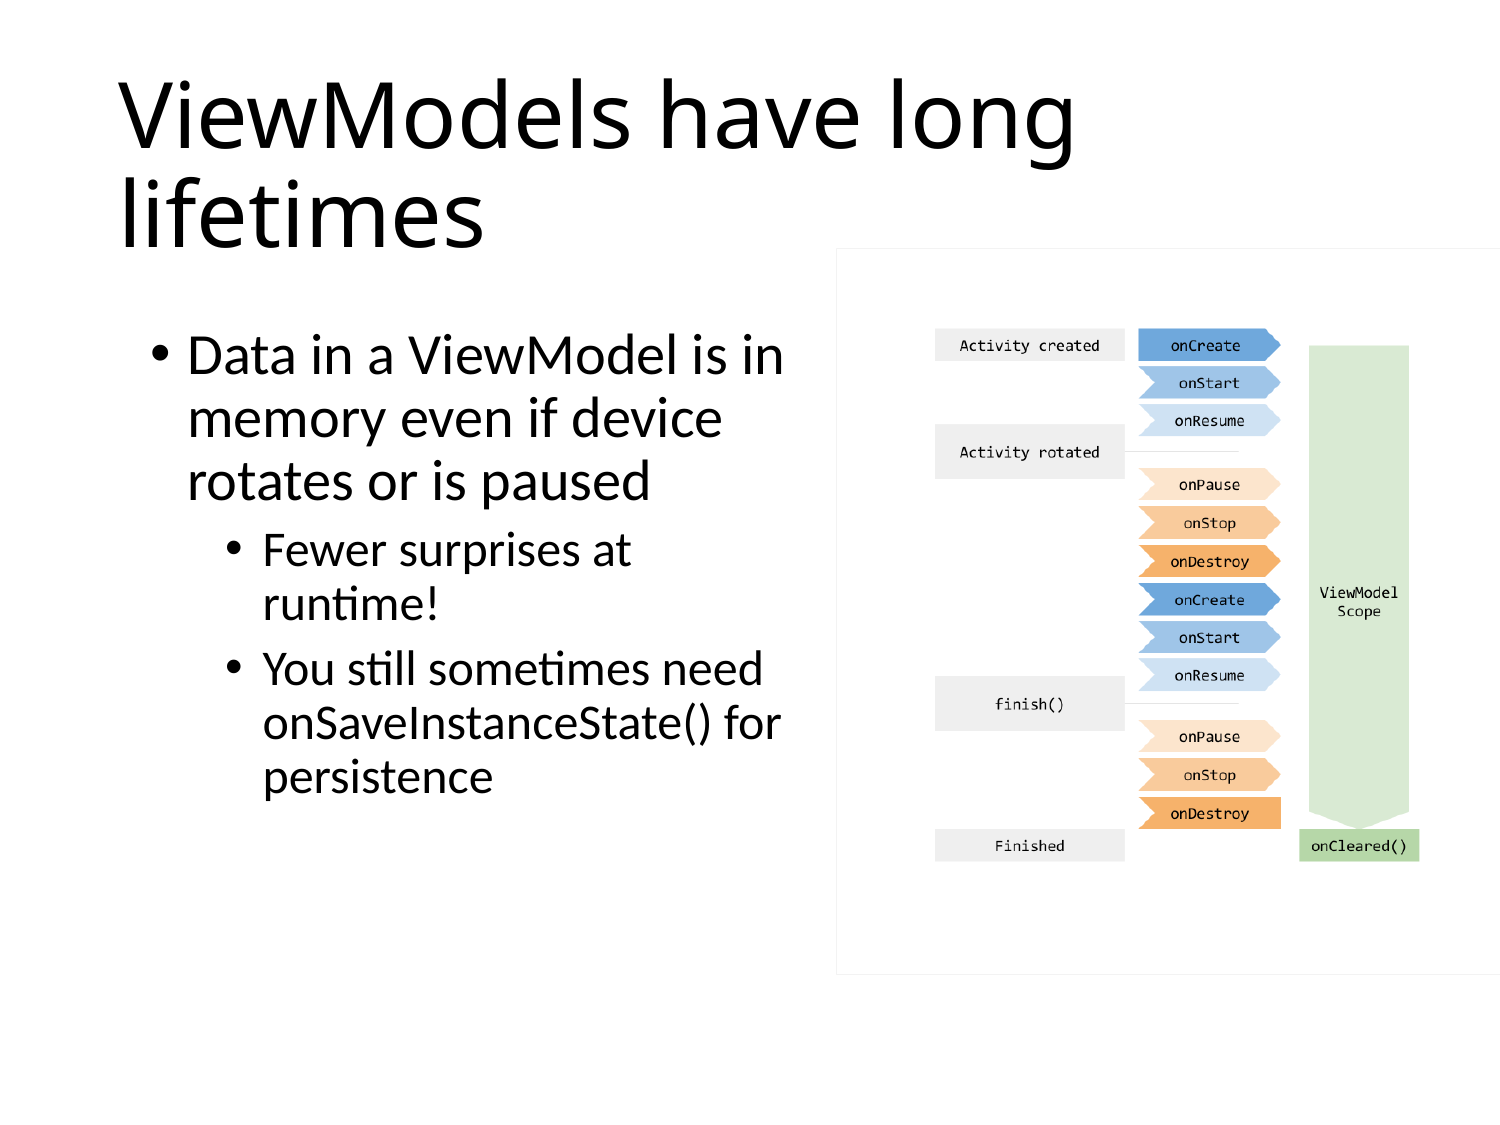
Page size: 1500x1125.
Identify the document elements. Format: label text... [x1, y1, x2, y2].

title ViewModels have long lifetimes [103, 59, 1397, 278]
list Data in a ViewModel is in memory even if device rotates or is paused Fewer surprises at runtime! You still sometimes need onSaveInstanceState() for persistence [135, 316, 697, 863]
picture [697, 194, 1500, 1014]
